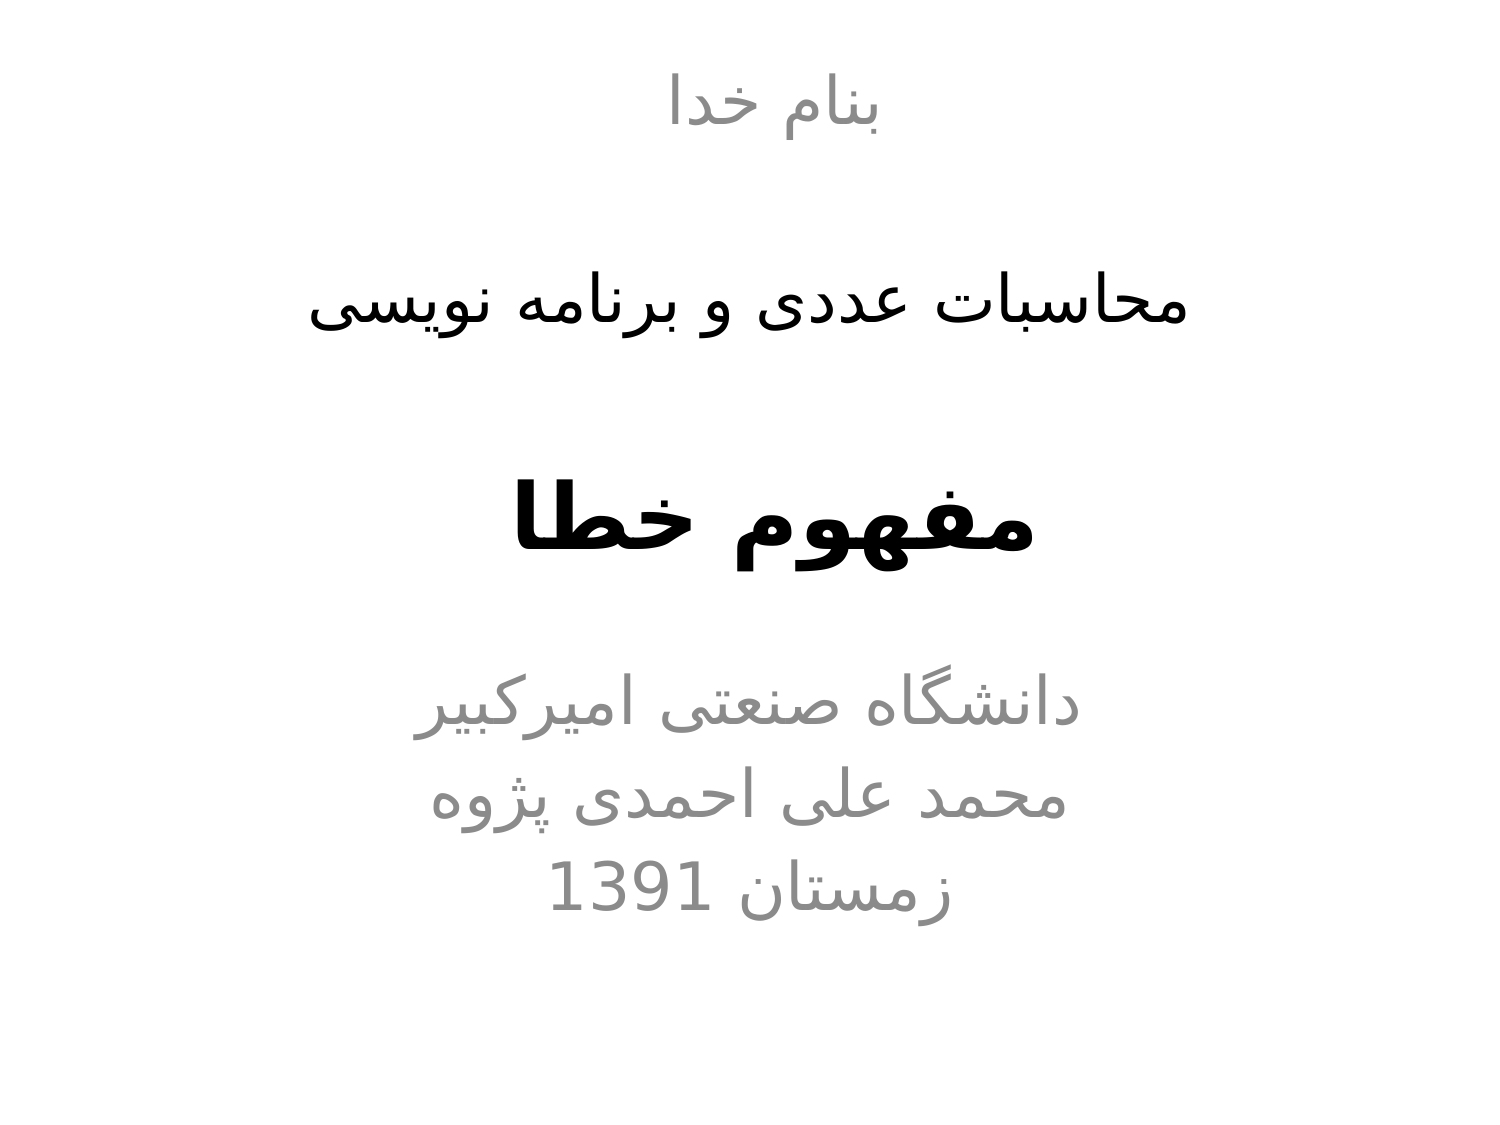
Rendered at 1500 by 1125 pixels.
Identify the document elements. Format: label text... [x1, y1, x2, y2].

title محاسبات عددی و برنامه نویسی [112, 174, 1388, 417]
subtitle دانشگاه صنعتی امیرکبیر محمد علی احمدی پژوه زمستان 1391 [225, 650, 1275, 938]
text_box مفهوم خطا [249, 450, 1300, 550]
text_box بنام خدا [249, 50, 1300, 150]
